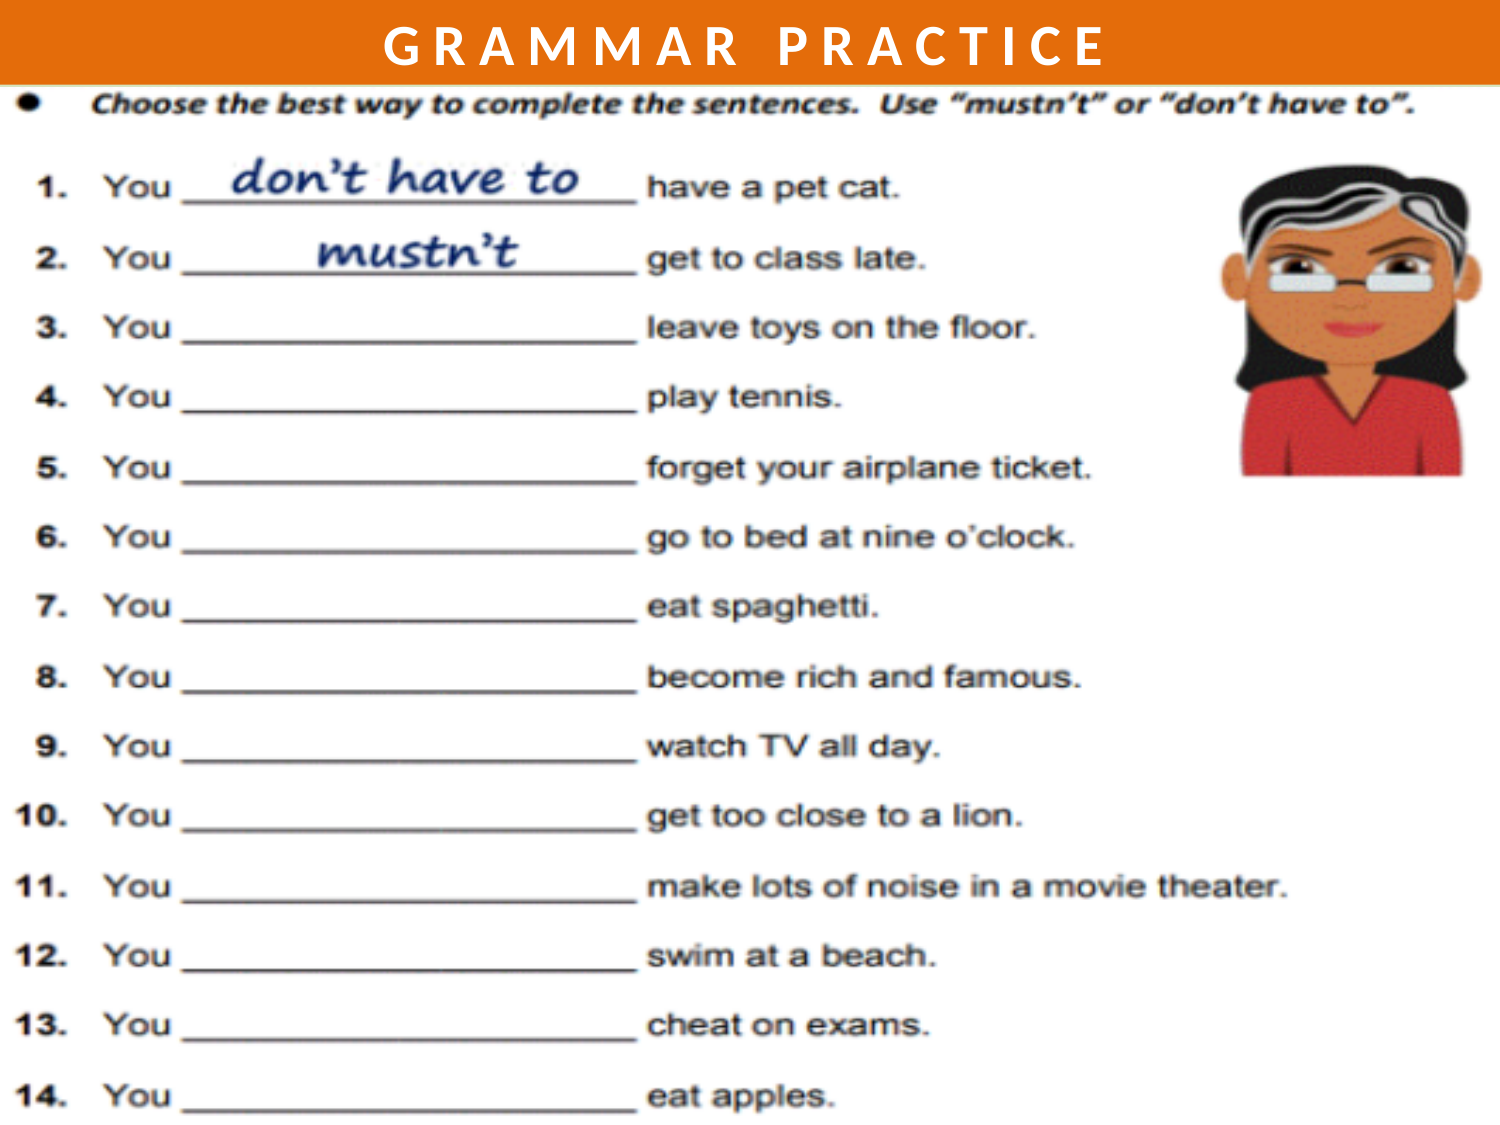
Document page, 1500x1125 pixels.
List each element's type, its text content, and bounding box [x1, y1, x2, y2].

picture [0, 87, 1500, 1125]
text_box G R A M M A R P R A C T I C E [0, 0, 1500, 85]
